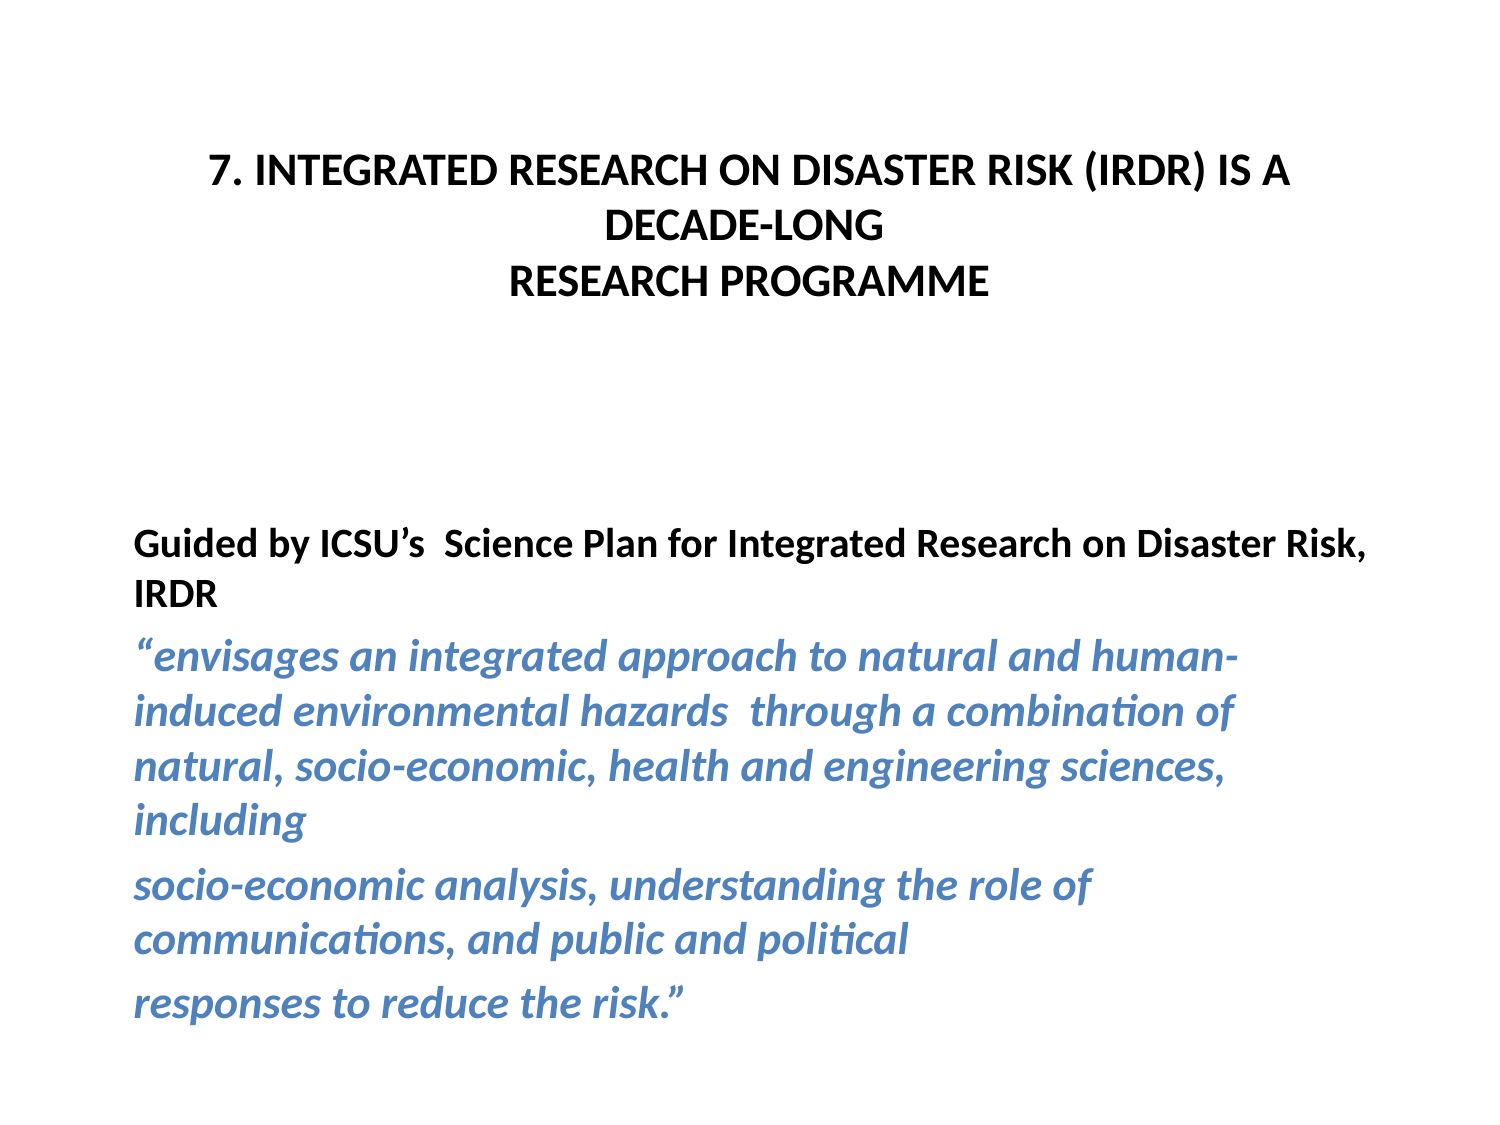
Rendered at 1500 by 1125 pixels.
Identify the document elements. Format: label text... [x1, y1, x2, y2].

title 7. Integrated Research on Disaster Risk (IRDR) is a decade-long research programme [112, 19, 1388, 374]
list Guided by ICSU’s Science Plan for Integrated Research on Disaster Risk, IRDR “envisages an integrated approach to natural and human-induced environmental hazards through a combination of natural, socio-economic, health and engineering sciences, including socio-economic analysis, understanding the role of communications, and public and political responses to reduce the risk.” [118, 417, 1394, 1094]
